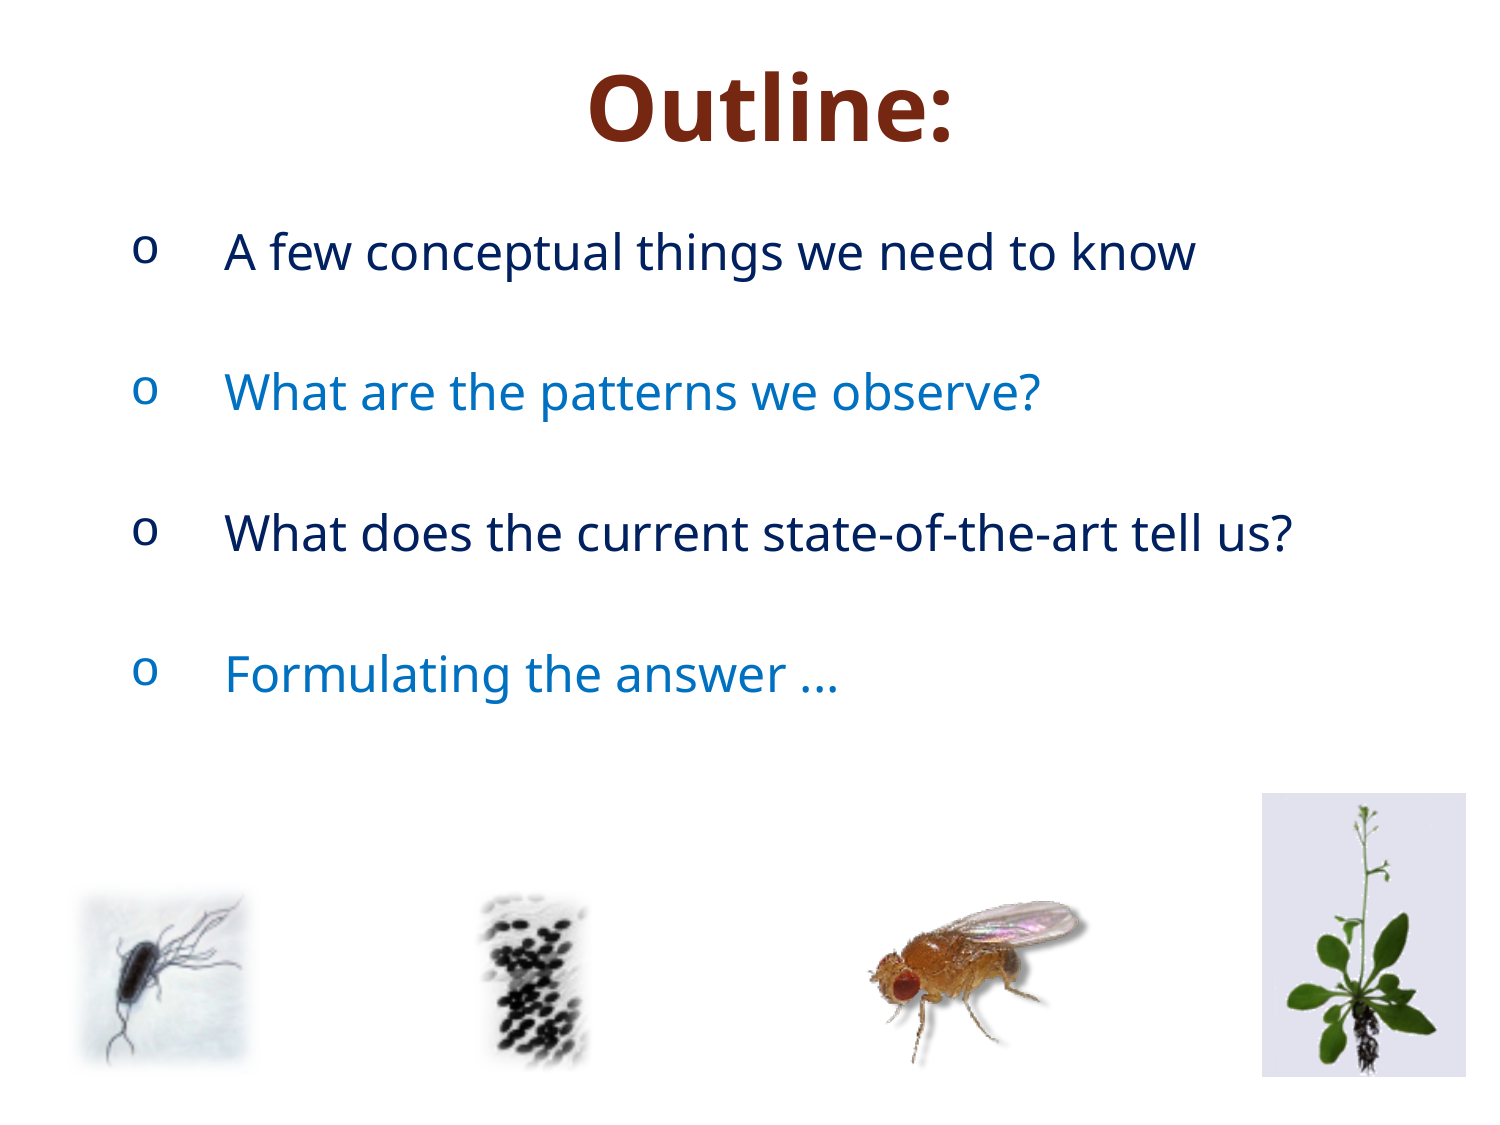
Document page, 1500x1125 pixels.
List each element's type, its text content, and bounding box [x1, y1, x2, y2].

text_box Outline: A few conceptual things we need to know What are the patterns we observe? What does the current state-of-the-art tell us? Formulating the answer ... [115, 42, 1425, 710]
picture [65, 881, 262, 1077]
picture [808, 834, 1141, 1122]
picture [471, 888, 595, 1075]
picture [1262, 793, 1466, 1077]
